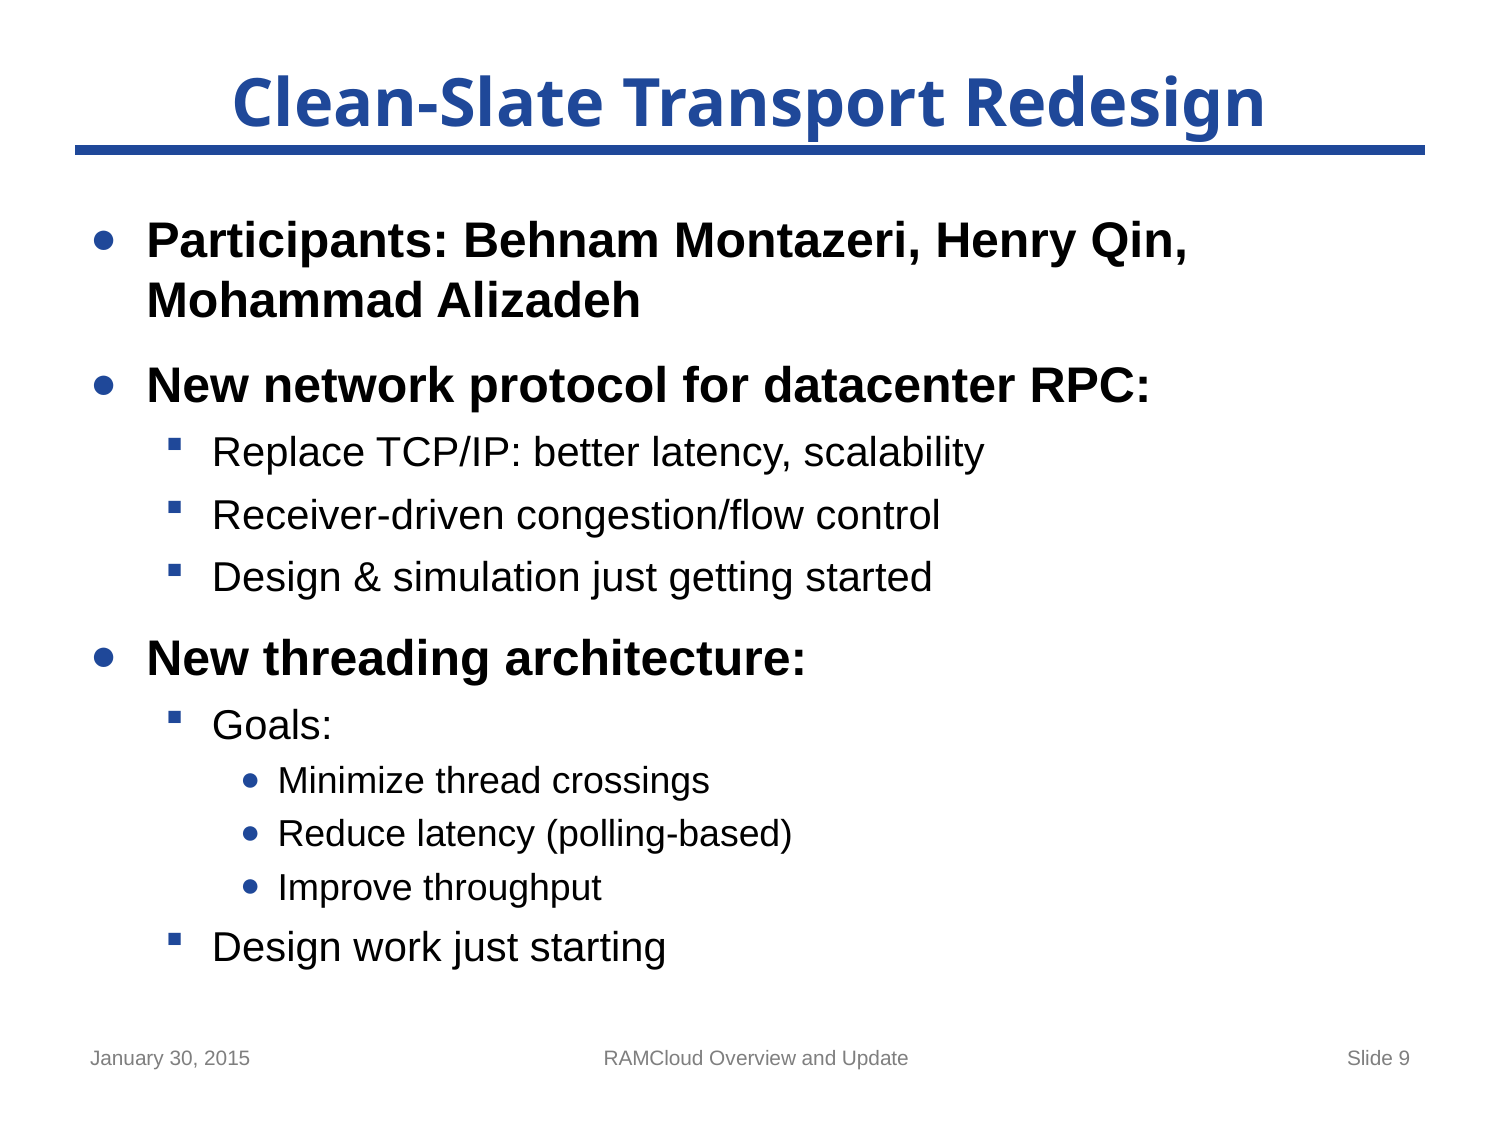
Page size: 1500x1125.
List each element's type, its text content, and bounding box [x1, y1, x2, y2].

footer RAMCloud Overview and Update [474, 1037, 1038, 1103]
slide_number Slide 9 [1074, 1037, 1425, 1103]
title Clean-Slate Transport Redesign [75, 50, 1425, 150]
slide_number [75, 1037, 425, 1103]
list Participants: Behnam Montazeri, Henry Qin, Mohammad Alizadeh New network protocol for datacenter RPC: Replace TCP/IP: better latency, scalability Receiver-driven congestion/flow control Design & simulation just getting started New threading architecture: Goals: Minimize thread crossings Reduce latency (polling-based) Improve throughput Design work just starting [75, 200, 1425, 1005]
